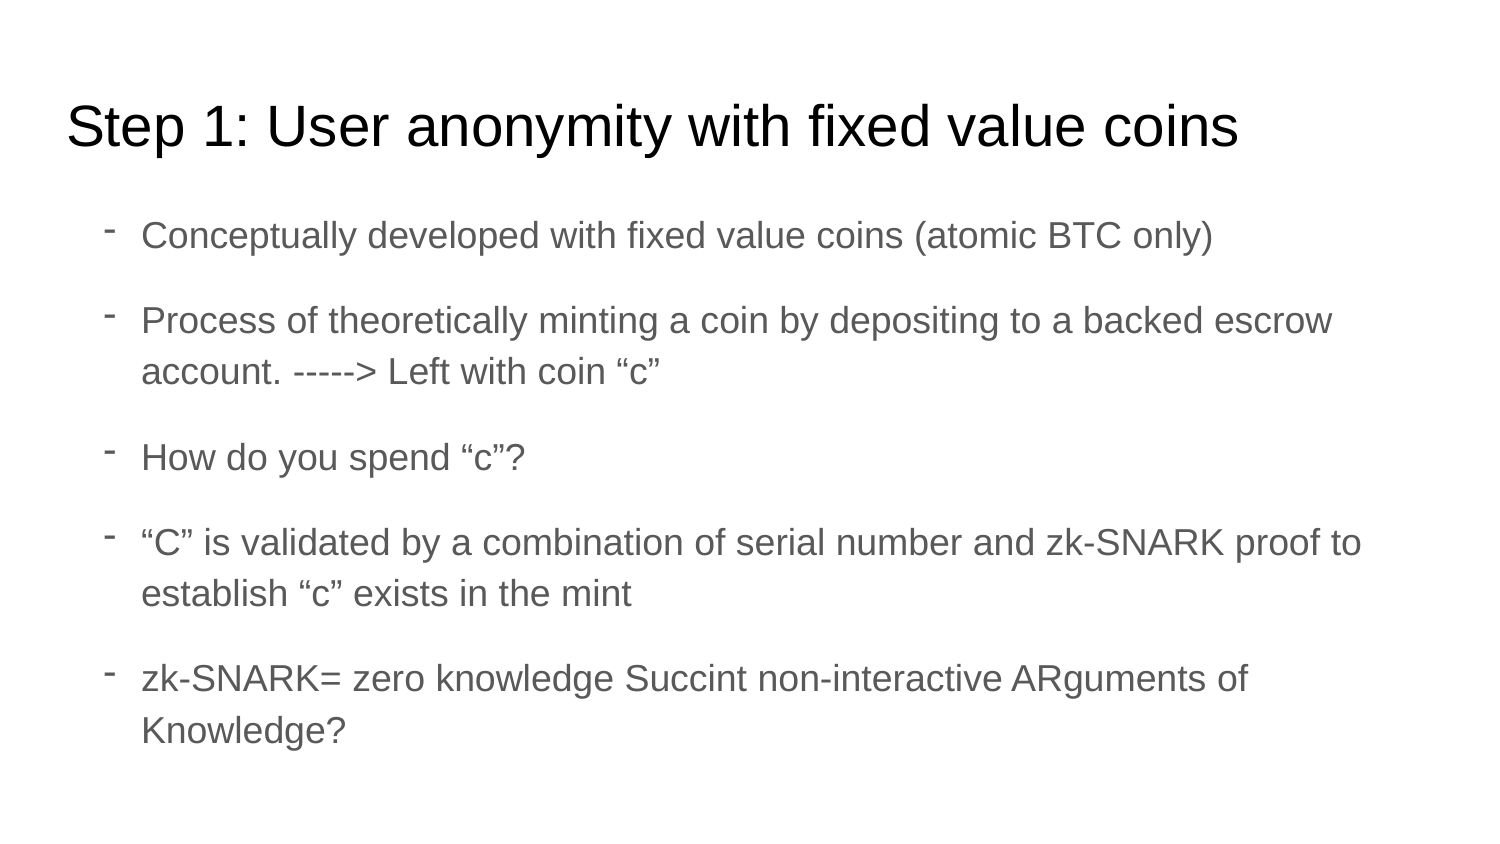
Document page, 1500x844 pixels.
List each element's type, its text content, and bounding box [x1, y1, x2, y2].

title Step 1: User anonymity with fixed value coins [51, 72, 1449, 167]
list Conceptually developed with fixed value coins (atomic BTC only) Process of theoretically minting a coin by depositing to a backed escrow account. -----> Left with coin “c” How do you spend “c”? “C” is validated by a combination of serial number and zk-SNARK proof to establish “c” exists in the mint zk-SNARK= zero knowledge Succint non-interactive ARguments of Knowledge? [51, 189, 1449, 750]
